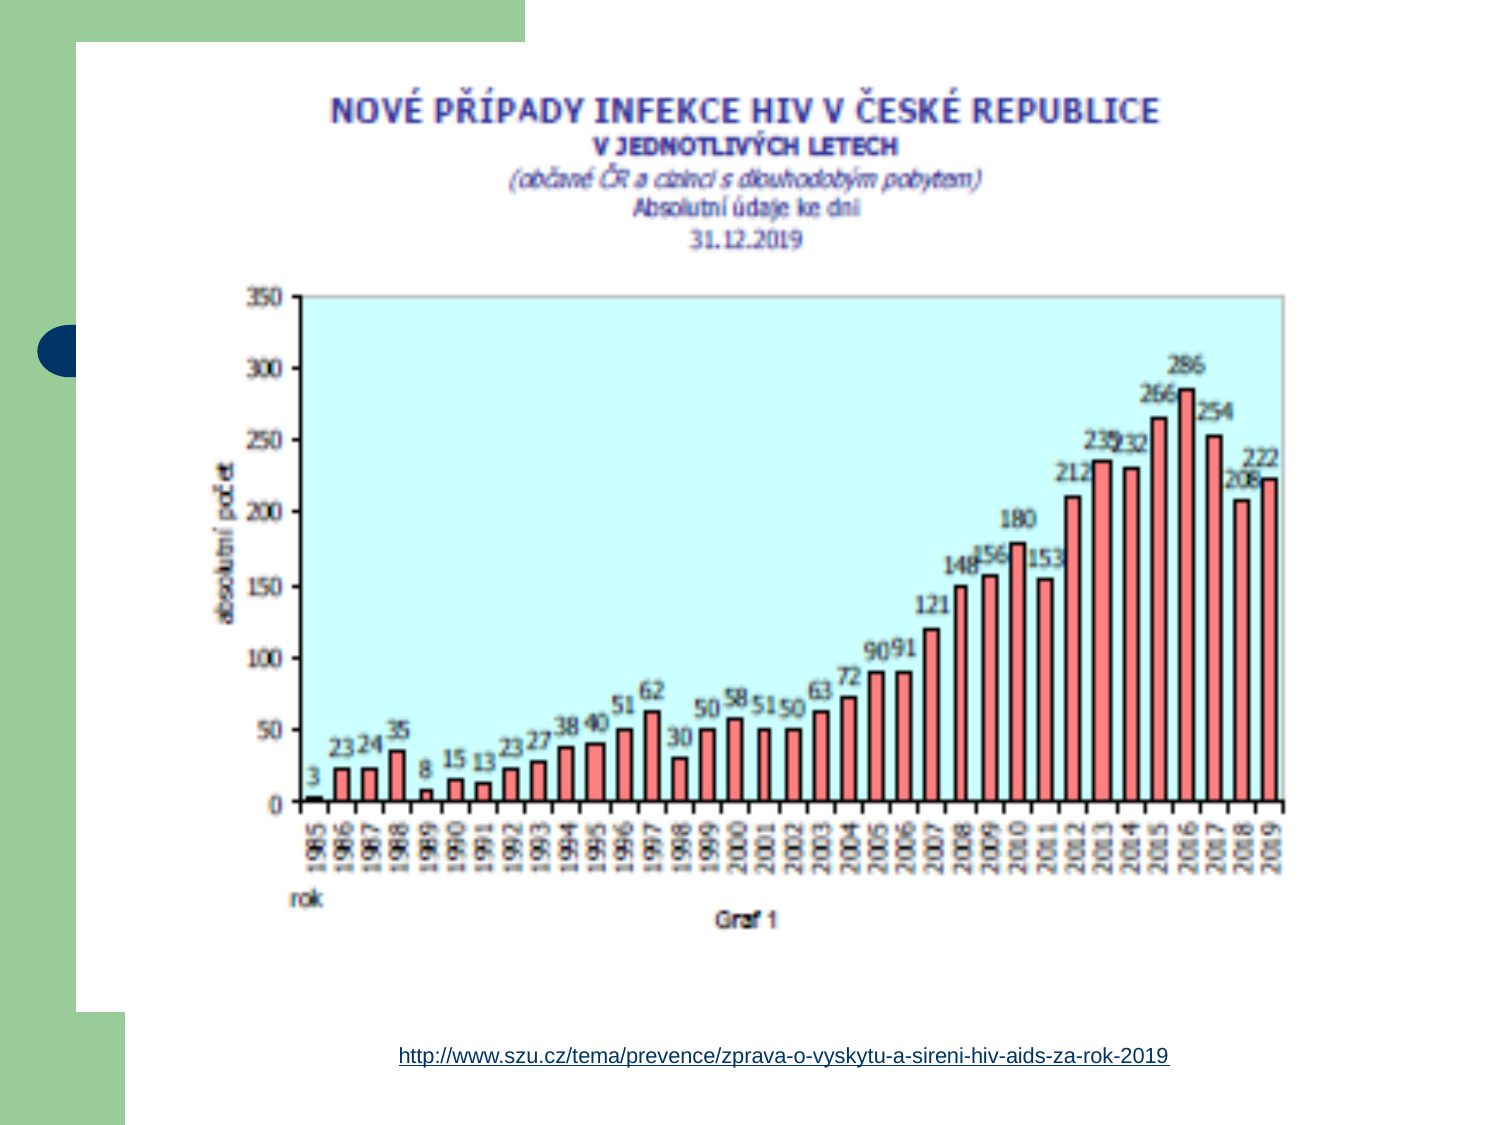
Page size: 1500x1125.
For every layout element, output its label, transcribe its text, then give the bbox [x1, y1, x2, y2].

text_box http://www.szu.cz/tema/prevence/zprava-o-vyskytu-a-sireni-hiv-aids-za-rok-2019 [383, 1034, 1199, 1076]
picture [76, 42, 1424, 1012]
